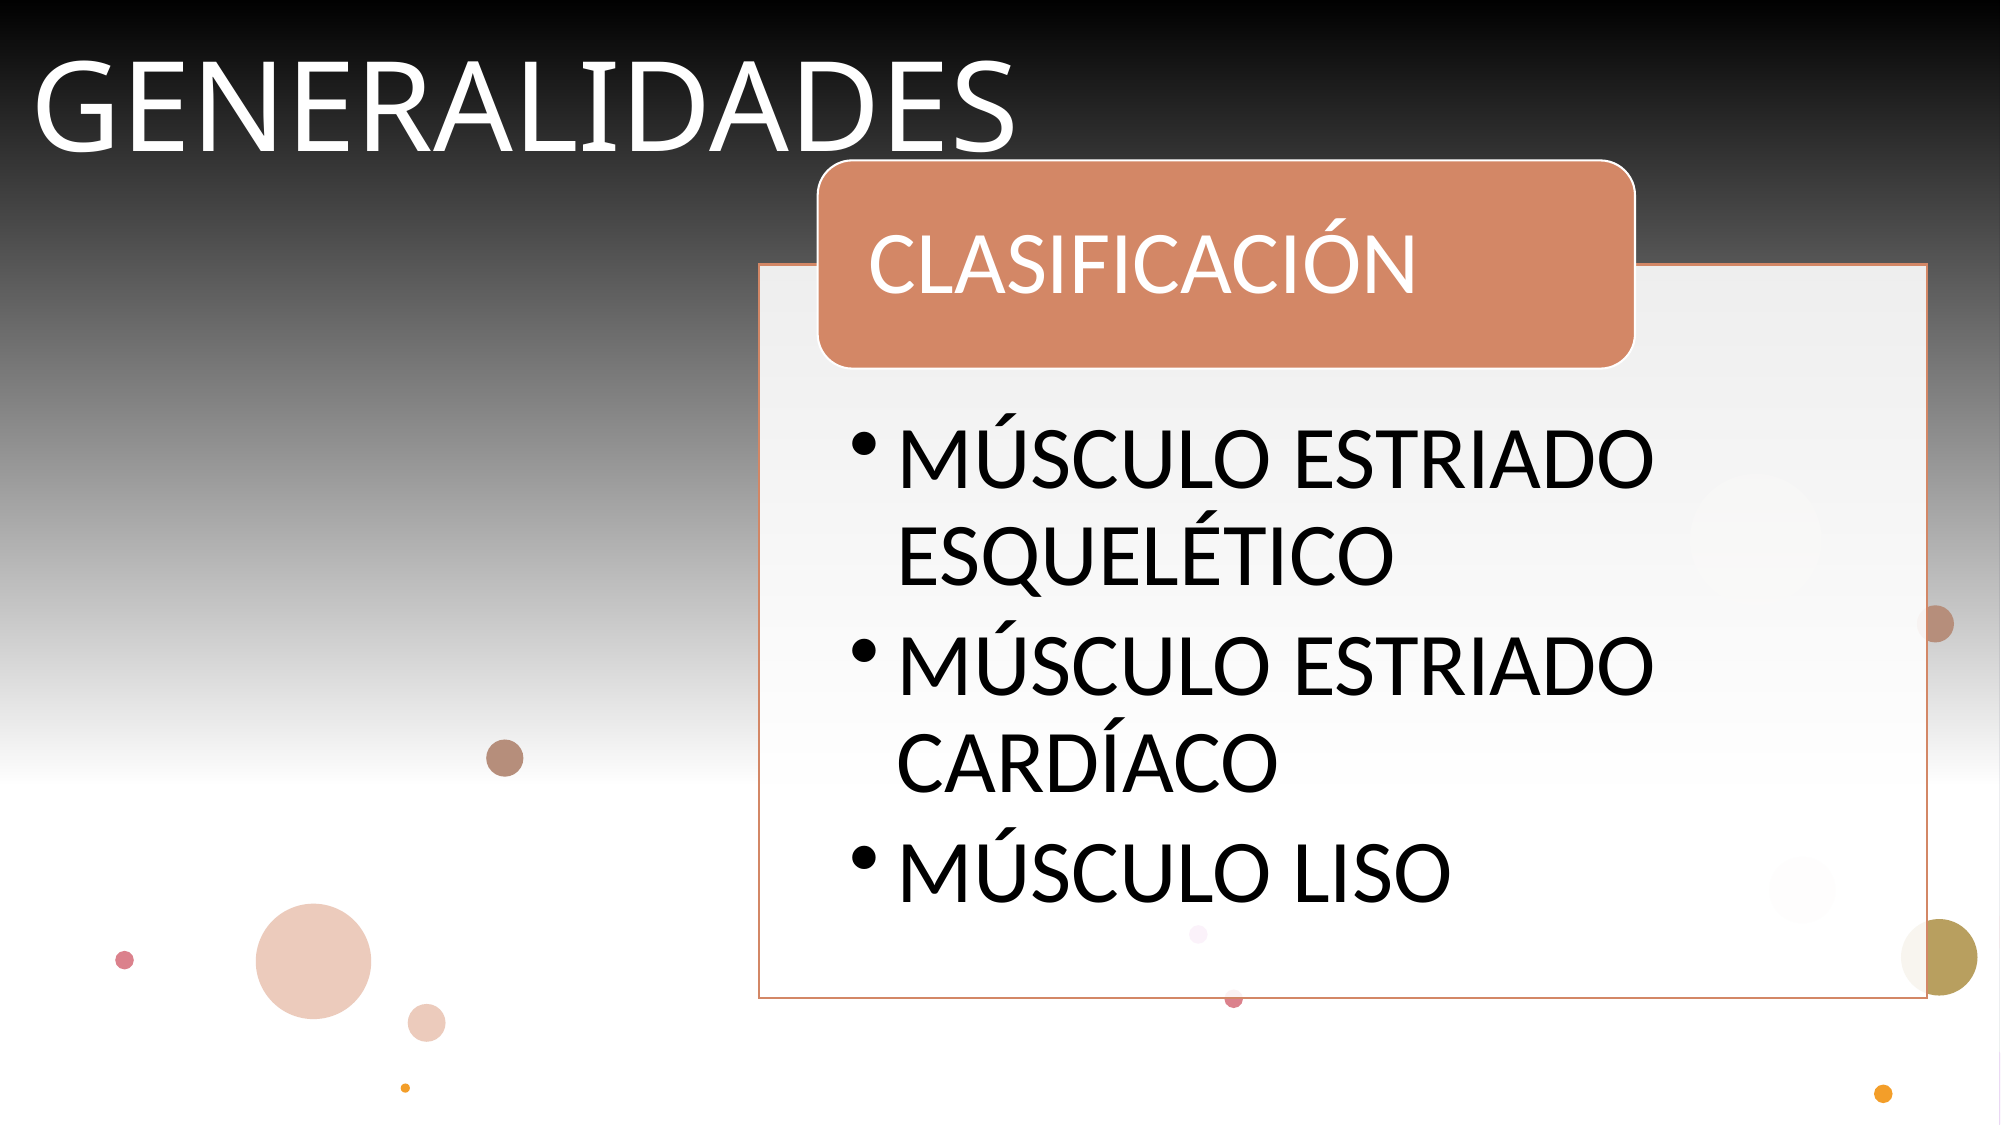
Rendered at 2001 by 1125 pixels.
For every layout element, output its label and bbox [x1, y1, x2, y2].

text_box [0, 0, 2000, 1125]
list [759, 156, 1927, 1003]
